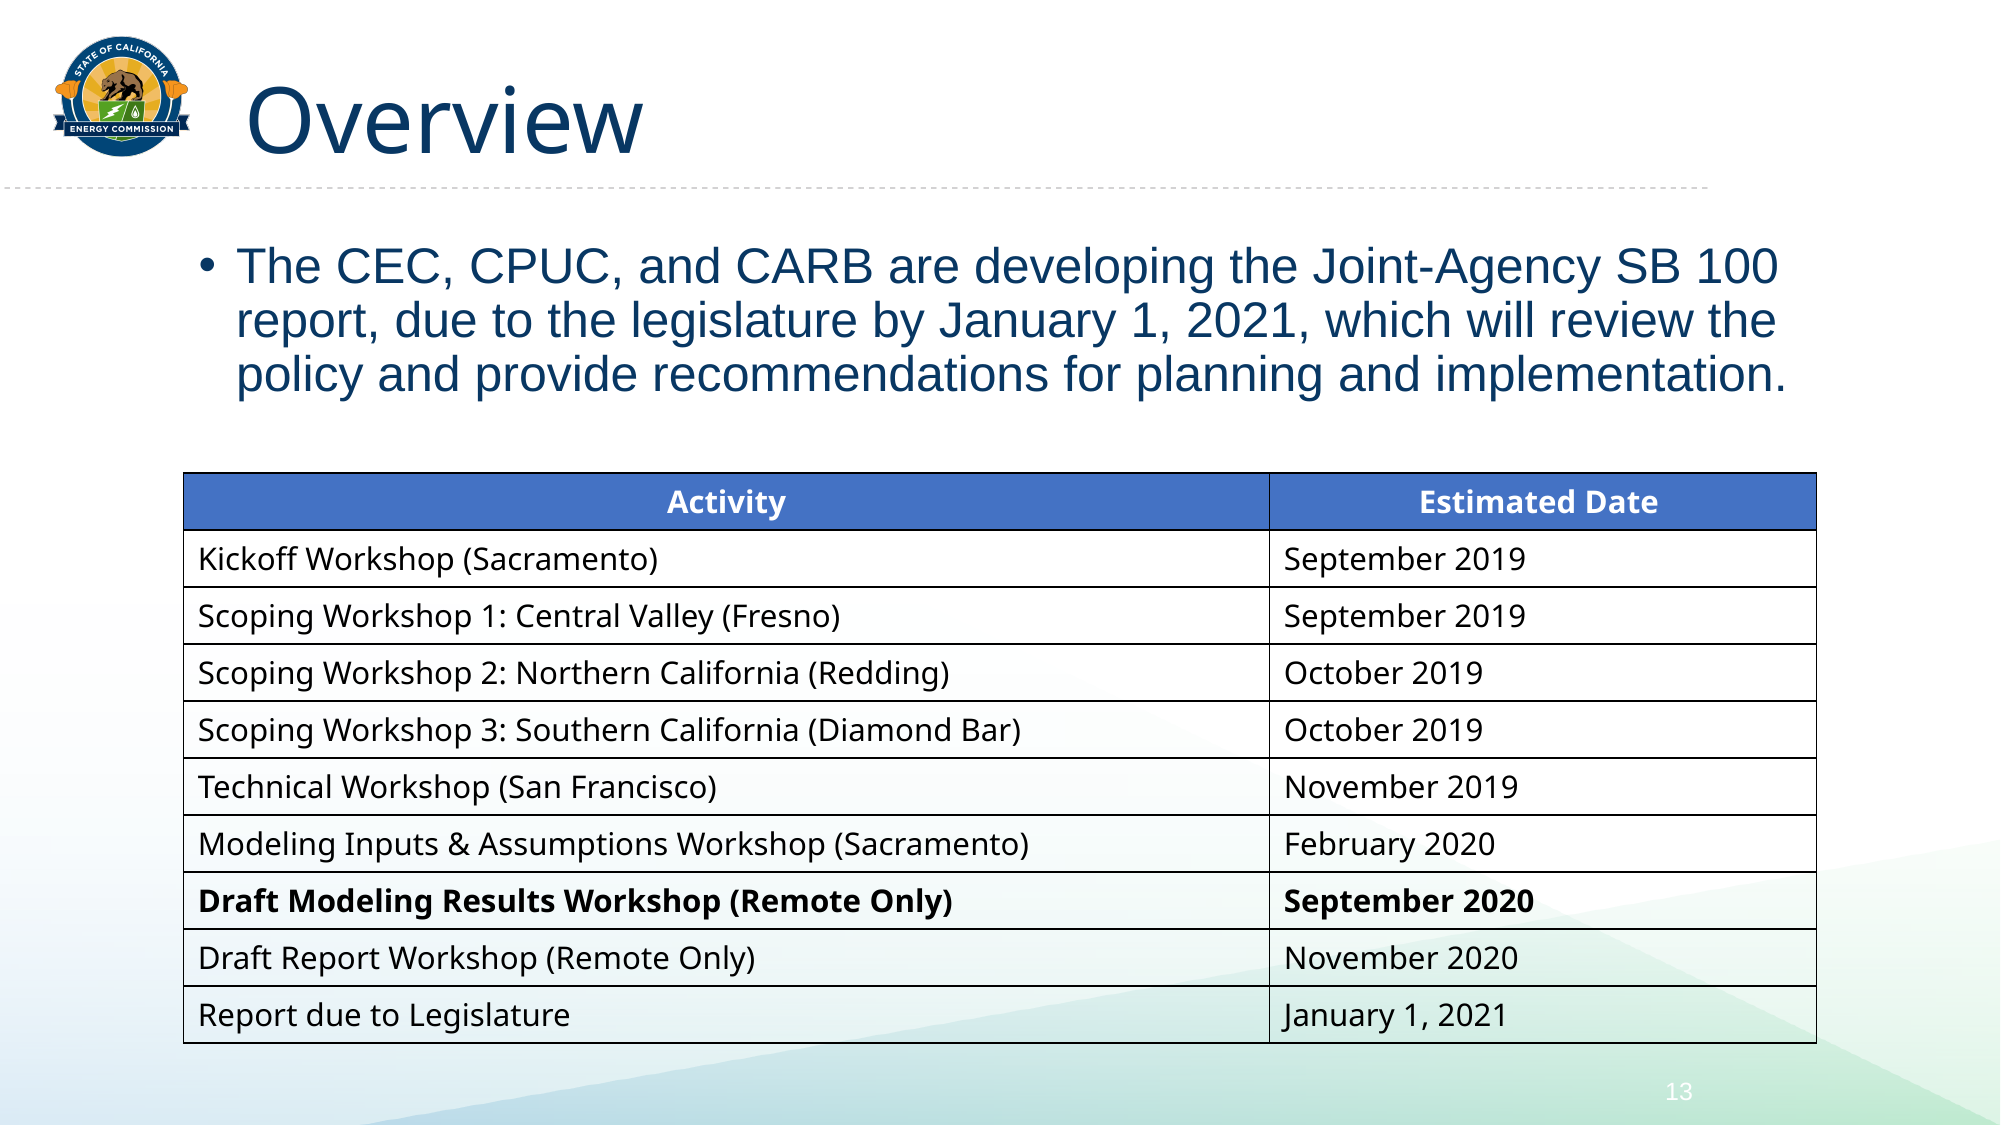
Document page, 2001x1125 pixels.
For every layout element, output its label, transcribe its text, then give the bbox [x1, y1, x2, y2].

table_cell October 2019​ [1270, 645, 1816, 700]
table_cell Scoping Workshop 3: Southern California (Diamond Bar)​ [184, 702, 1269, 757]
table_cell Report due to Legislature​ [184, 987, 1269, 1042]
table_cell Technical Workshop (San Francisco)​ [184, 759, 1269, 814]
table_cell Scoping Workshop 1: Central Valley (Fresno) ​ [184, 588, 1269, 643]
table_cell September 2020​ [1270, 873, 1816, 928]
table_cell October 2019​ [1270, 702, 1816, 757]
table_header Activity​ [184, 474, 1269, 529]
table_cell Kickoff Workshop (Sacramento) ​ [184, 531, 1269, 586]
table_cell January 1, 2021​ [1270, 987, 1816, 1042]
table_header Estimated Date ​ [1270, 474, 1816, 529]
title Overview [229, 38, 1863, 210]
table_cell Draft Report Workshop (Remote Only)​ [184, 930, 1269, 985]
table_cell November 2020​ [1270, 930, 1816, 985]
table_cell Scoping Workshop 2: Northern California (Redding)​ [184, 645, 1269, 700]
table_cell February 2020​ [1270, 816, 1816, 871]
table_cell November 2019​ [1270, 759, 1816, 814]
table_cell September 2019​ [1270, 531, 1816, 586]
list The CEC, CPUC, and CARB are developing the Joint-Agency SB 100 report, due to the legislature by January 1, 2021, which will review the policy and provide recommendations for planning and implementation. [183, 232, 1817, 472]
picture [0, 0, 2001, 1125]
slide_number 13 [1412, 1060, 1709, 1121]
table_cell Draft Modeling Results Workshop (Remote Only)​ [184, 873, 1269, 928]
table_cell September 2019​ [1270, 588, 1816, 643]
table_cell Modeling Inputs & Assumptions Workshop (Sacramento)​ [184, 816, 1269, 871]
